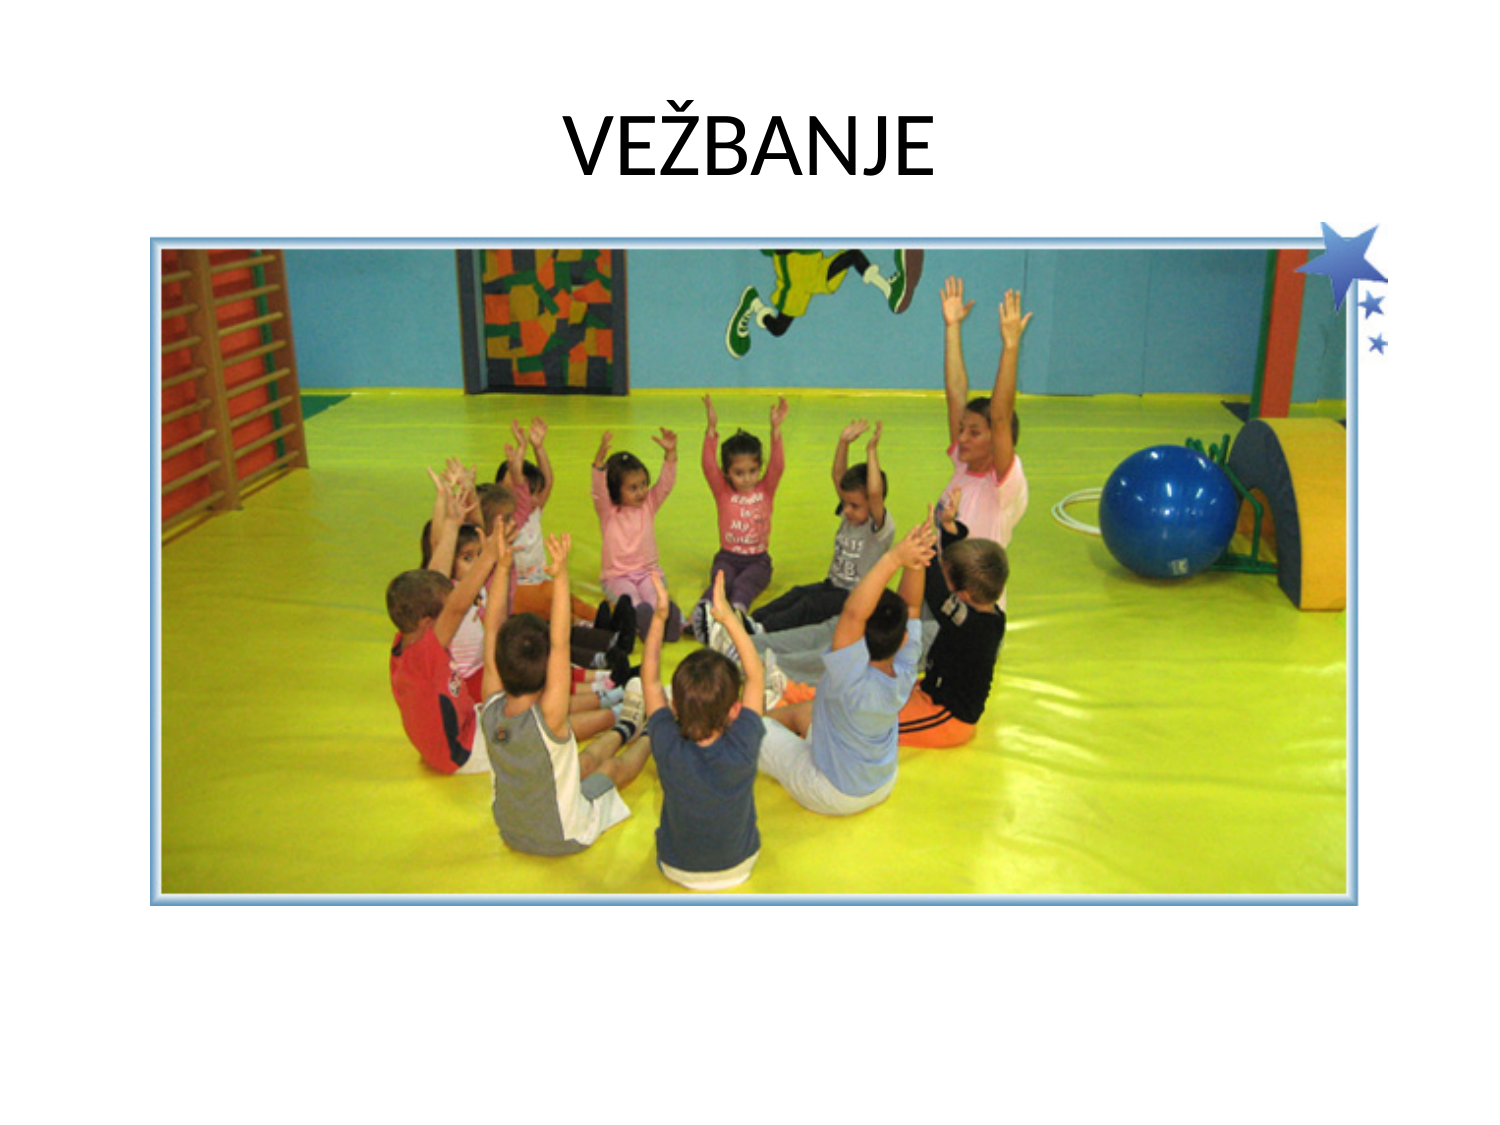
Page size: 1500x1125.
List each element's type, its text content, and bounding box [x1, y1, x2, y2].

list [150, 221, 1389, 906]
title VEŽBANJE [74, 44, 1426, 233]
